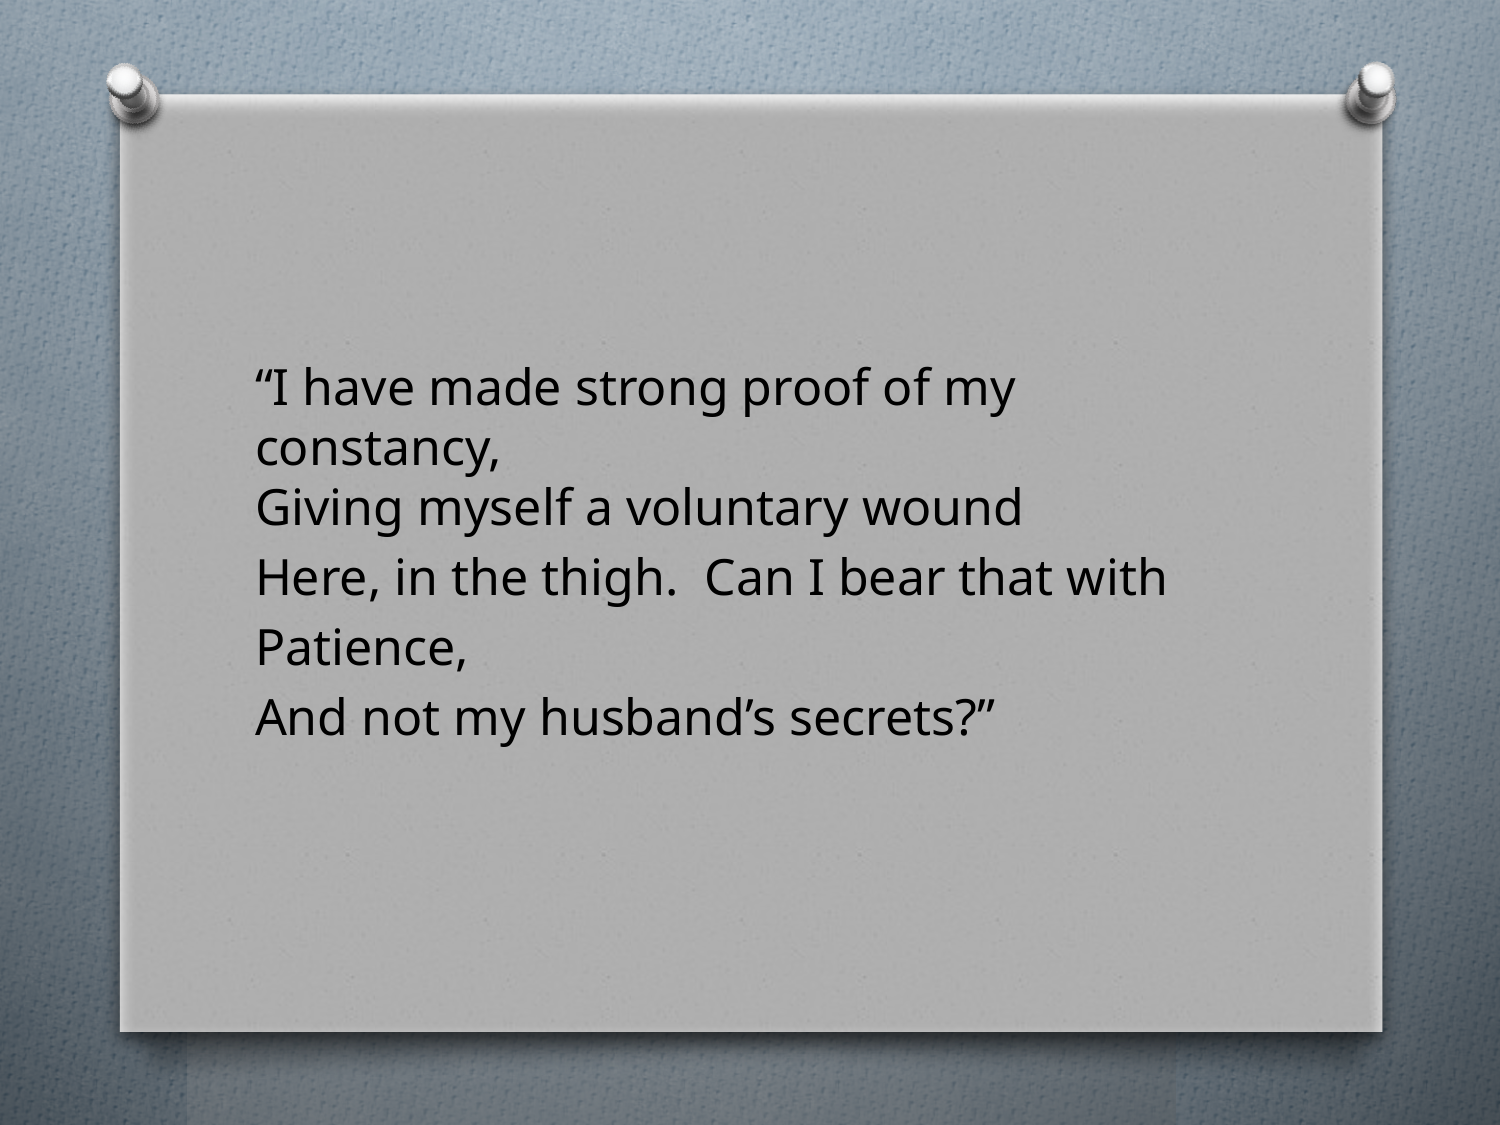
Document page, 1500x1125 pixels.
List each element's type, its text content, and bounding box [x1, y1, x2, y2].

picture [1317, 35, 1439, 156]
picture [75, 29, 198, 153]
list “I have made strong proof of my constancy, Giving myself a voluntary wound Here, in the thigh. Can I bear that with Patience, And not my husband’s secrets?” [240, 347, 1257, 939]
